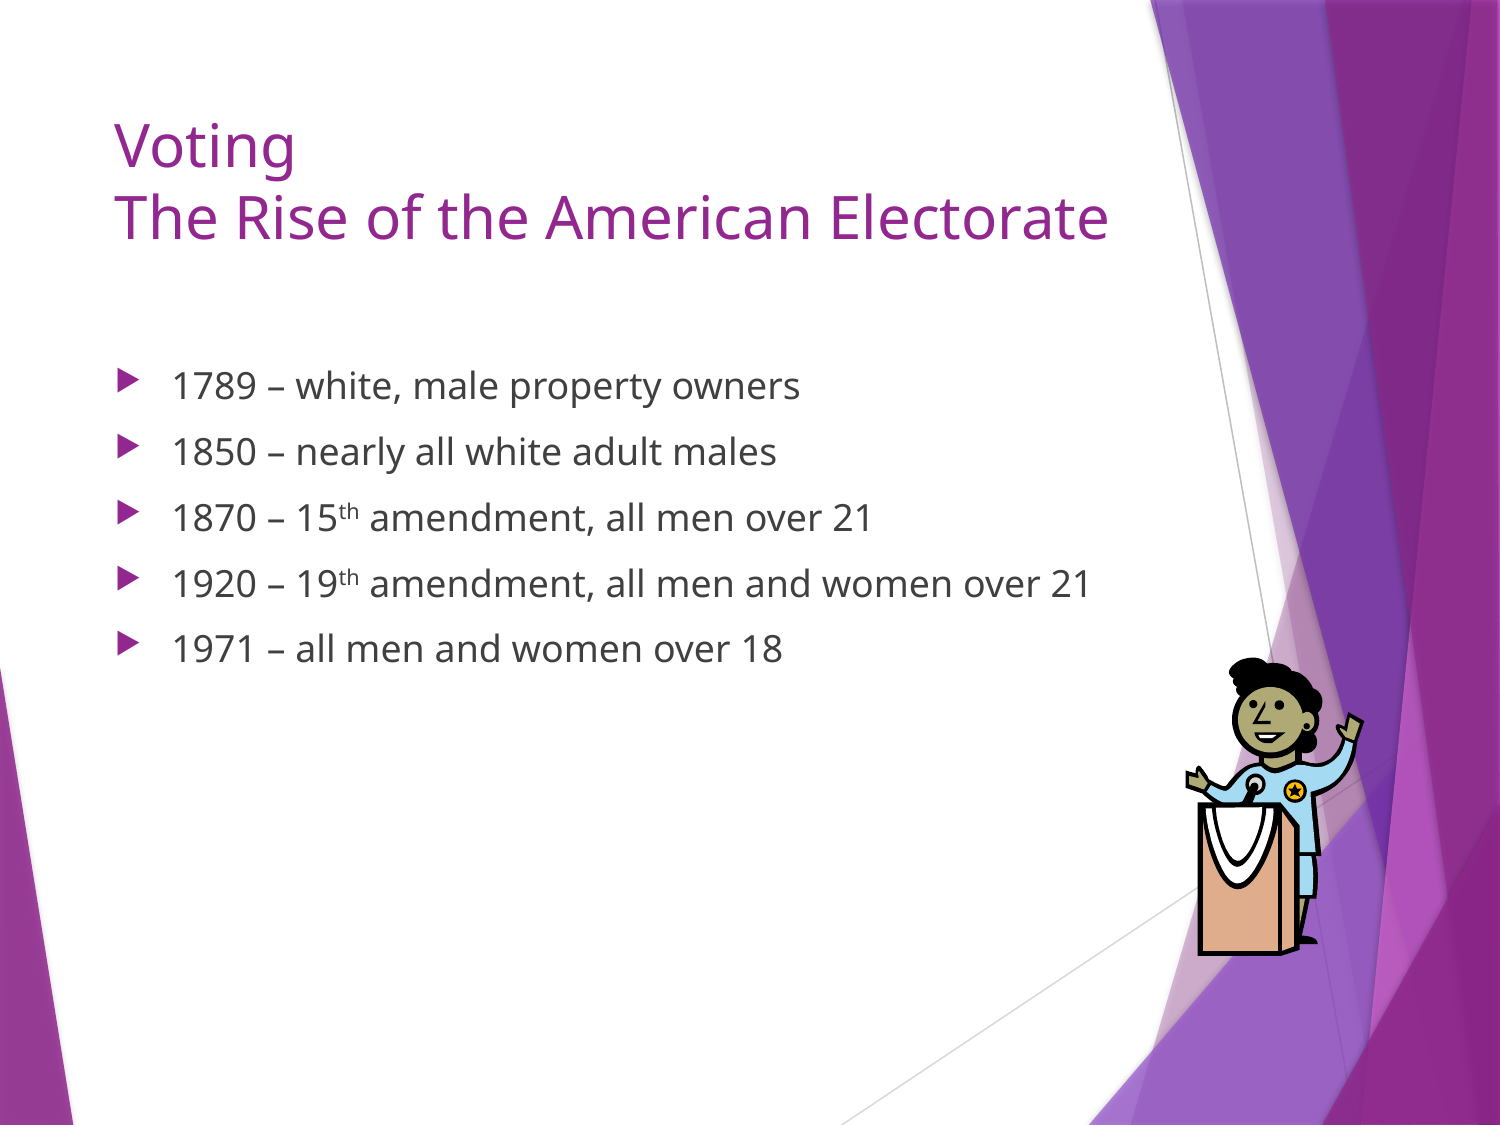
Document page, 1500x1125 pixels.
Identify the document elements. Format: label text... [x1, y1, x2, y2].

title Voting The Rise of the American Electorate [99, 99, 1142, 317]
list 1789 – white, male property owners 1850 – nearly all white adult males 1870 – 15th amendment, all men over 21 1920 – 19th amendment, all men and women over 21 1971 – all men and women over 18 [99, 354, 1142, 992]
picture [1185, 656, 1365, 957]
